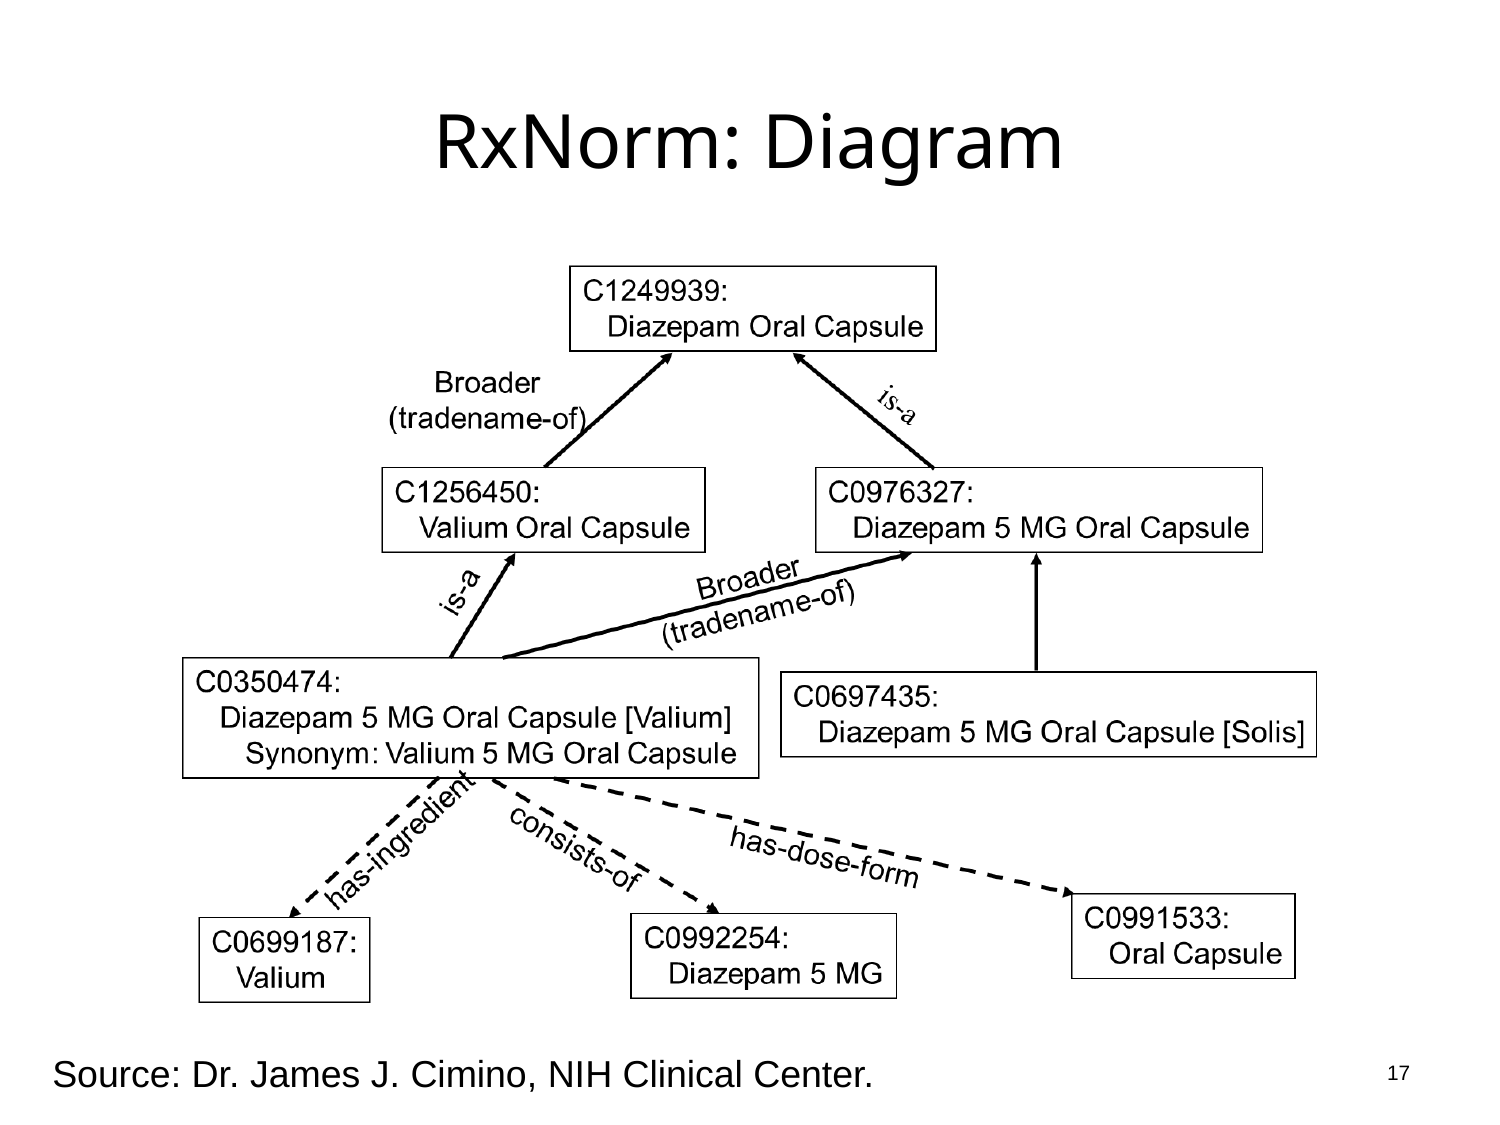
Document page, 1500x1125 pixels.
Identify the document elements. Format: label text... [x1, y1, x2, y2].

slide_number 17 [1341, 1027, 1425, 1118]
title RxNorm: Diagram [75, 45, 1425, 233]
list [176, 262, 1324, 1013]
text_box Source: Dr. James J. Cimino, NIH Clinical Center. [37, 1042, 1075, 1103]
